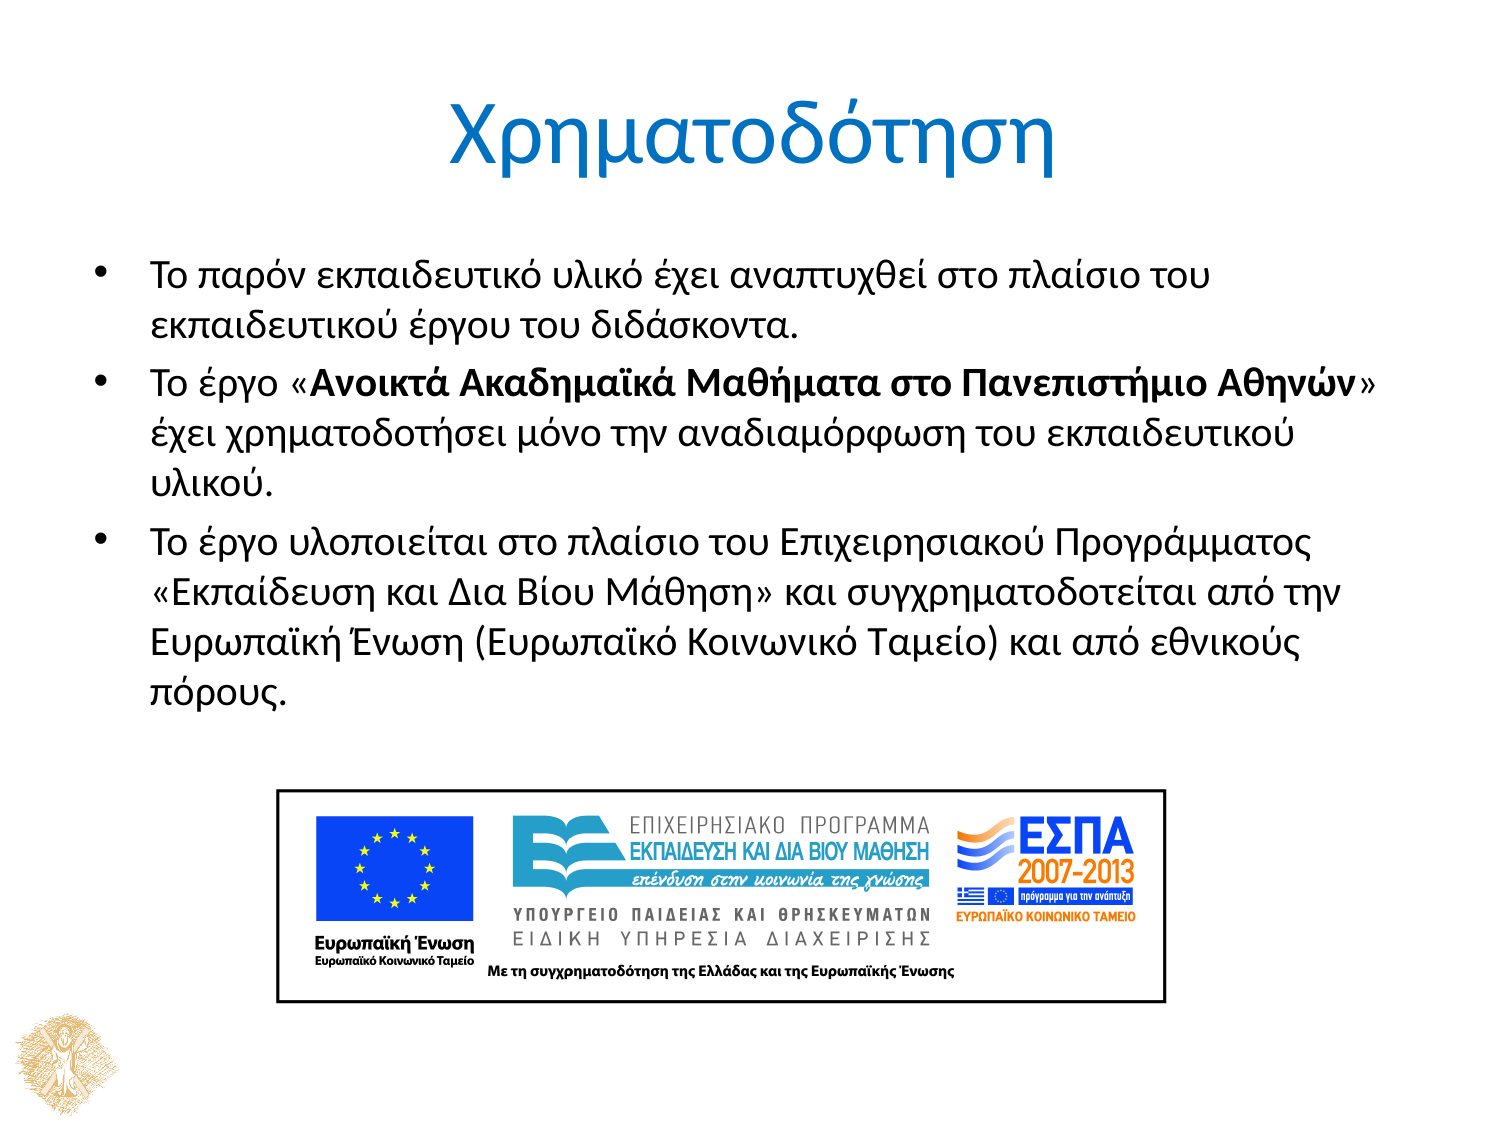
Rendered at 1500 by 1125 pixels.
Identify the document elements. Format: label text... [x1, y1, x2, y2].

text_box Το παρόν εκπαιδευτικό υλικό έχει αναπτυχθεί στo πλαίσιo του εκπαιδευτικού έργου του διδάσκοντα. Το έργο «Ανοικτά Ακαδημαϊκά Μαθήματα στο Πανεπιστήμιο Αθηνών» έχει χρηματοδοτήσει μόνο την αναδιαμόρφωση του εκπαιδευτικού υλικού. Το έργο υλοποιείται στο πλαίσιο του Επιχειρησιακού Προγράμματος «Εκπαίδευση και Δια Βίου Μάθηση» και συγχρηματοδοτείται από την Ευρωπαϊκή Ένωση (Ευρωπαϊκό Κοινωνικό Ταμείο) και από εθνικούς πόρους. [78, 238, 1429, 982]
picture [269, 782, 1173, 1011]
picture [8, 1003, 129, 1120]
text_box Χρηματοδότηση [78, 64, 1429, 238]
